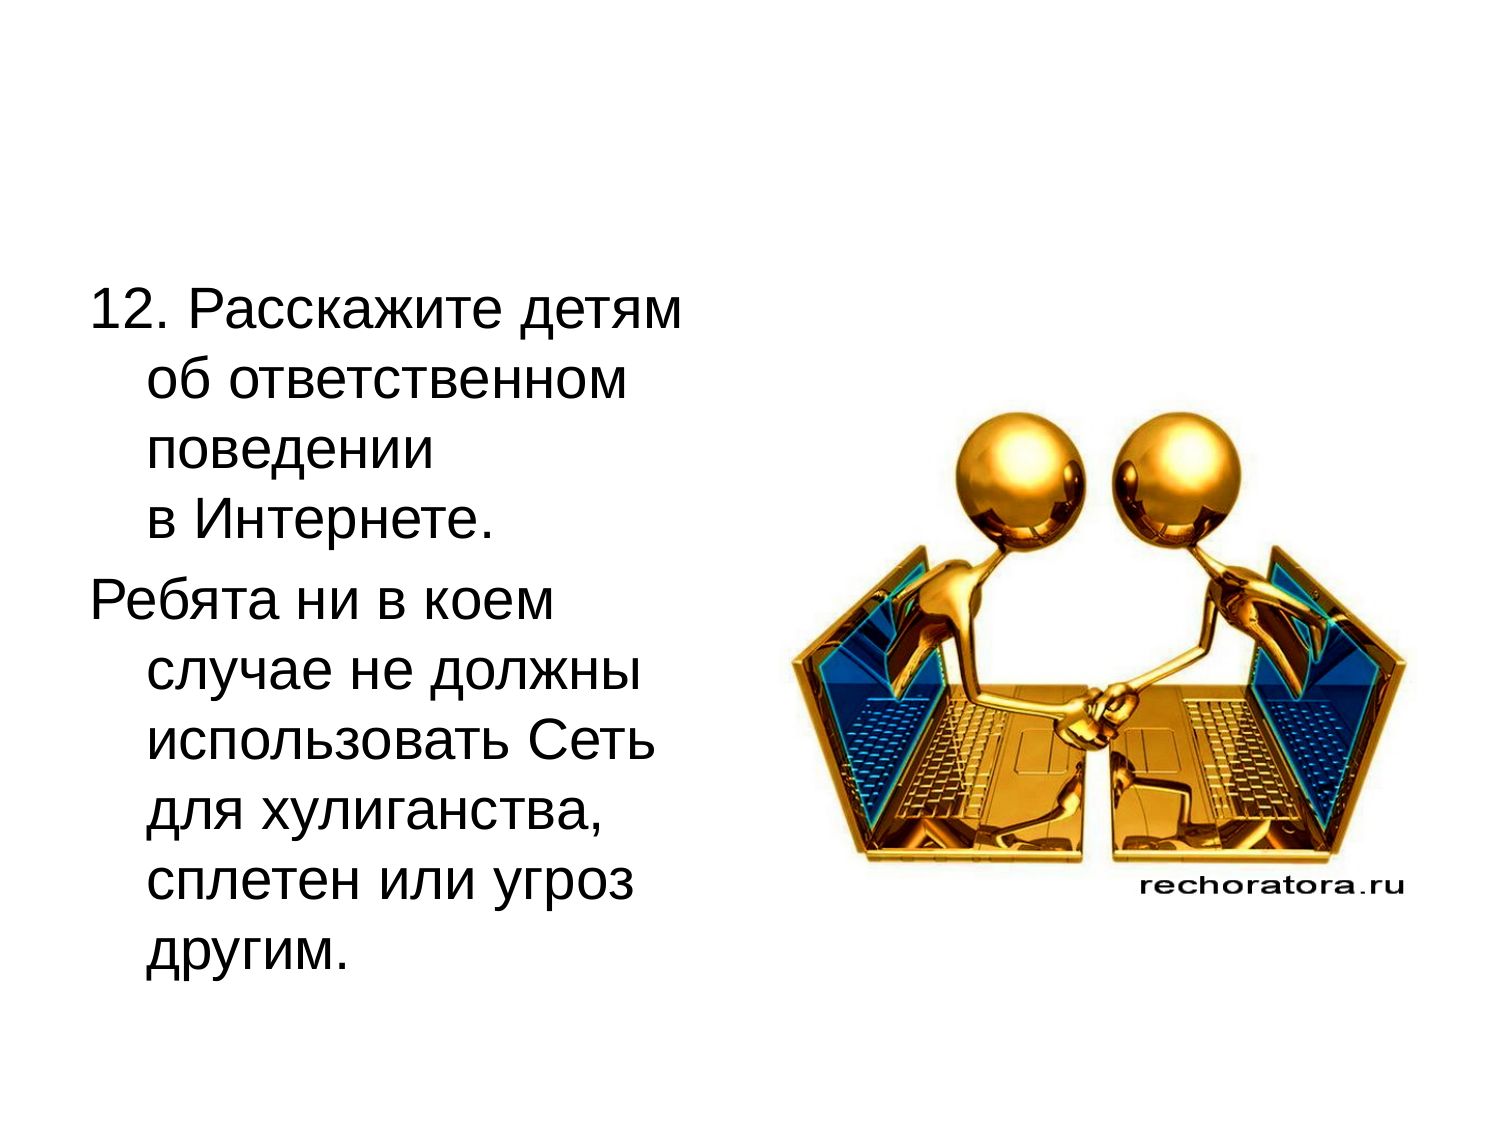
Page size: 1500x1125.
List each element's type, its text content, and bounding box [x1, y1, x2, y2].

text_box 12. Расскажите детям об ответственном поведении в Интернете. Ребята ни в коем случае не должны использовать Сеть для хулиганства, сплетен или угроз другим. [74, 262, 738, 1005]
picture [762, 365, 1426, 902]
